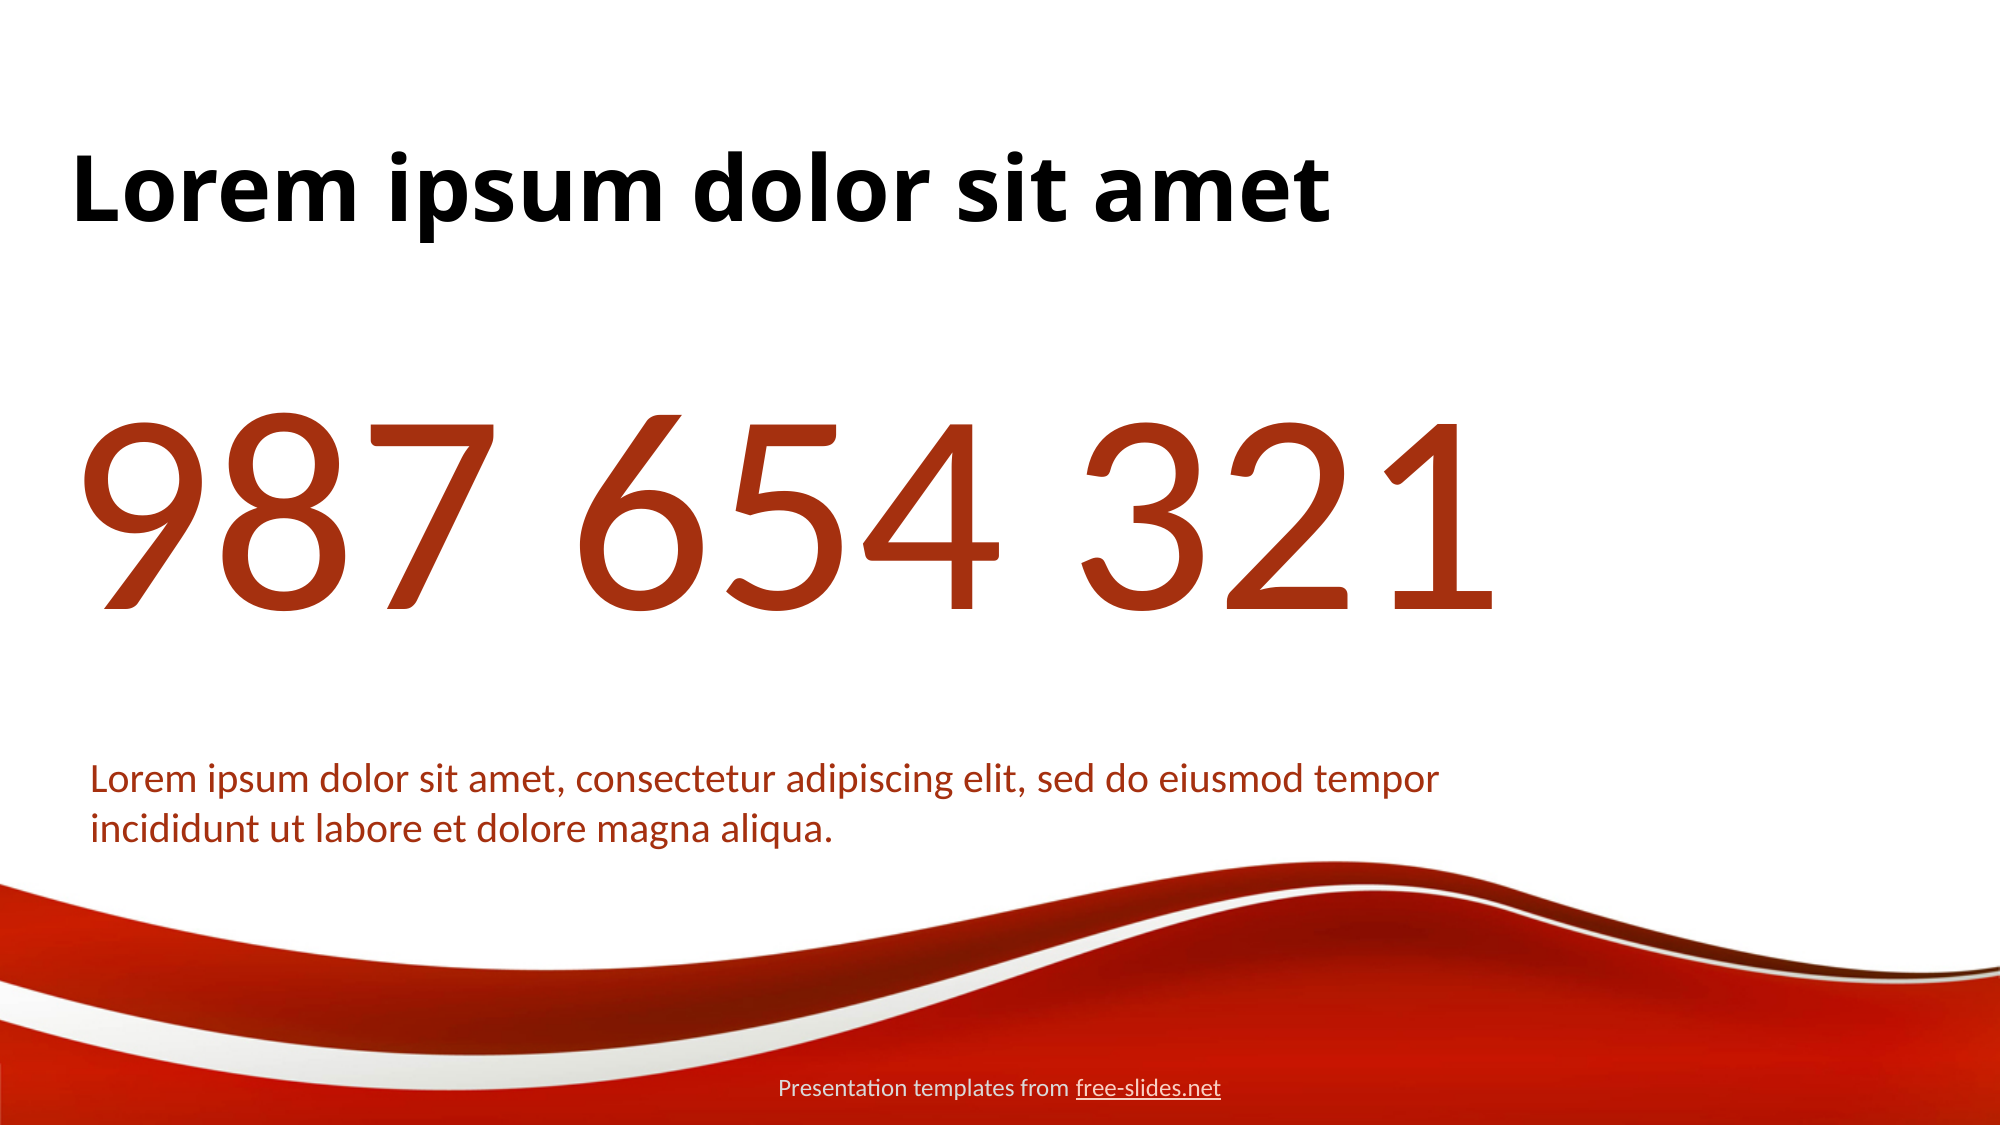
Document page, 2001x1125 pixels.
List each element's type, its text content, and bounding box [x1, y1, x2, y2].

text_box Presentation templates from free-slides.net [650, 1064, 1350, 1124]
picture [0, 814, 2000, 1125]
text_box Lorem ipsum dolor sit amet, consectetur adipiscing elit, sed do eiusmod tempor incididunt ut labore et dolore magna aliqua. [75, 743, 1499, 859]
text_box 987 654 321 [0, 353, 1575, 693]
title Lorem ipsum dolor sit amet [54, 83, 1938, 301]
